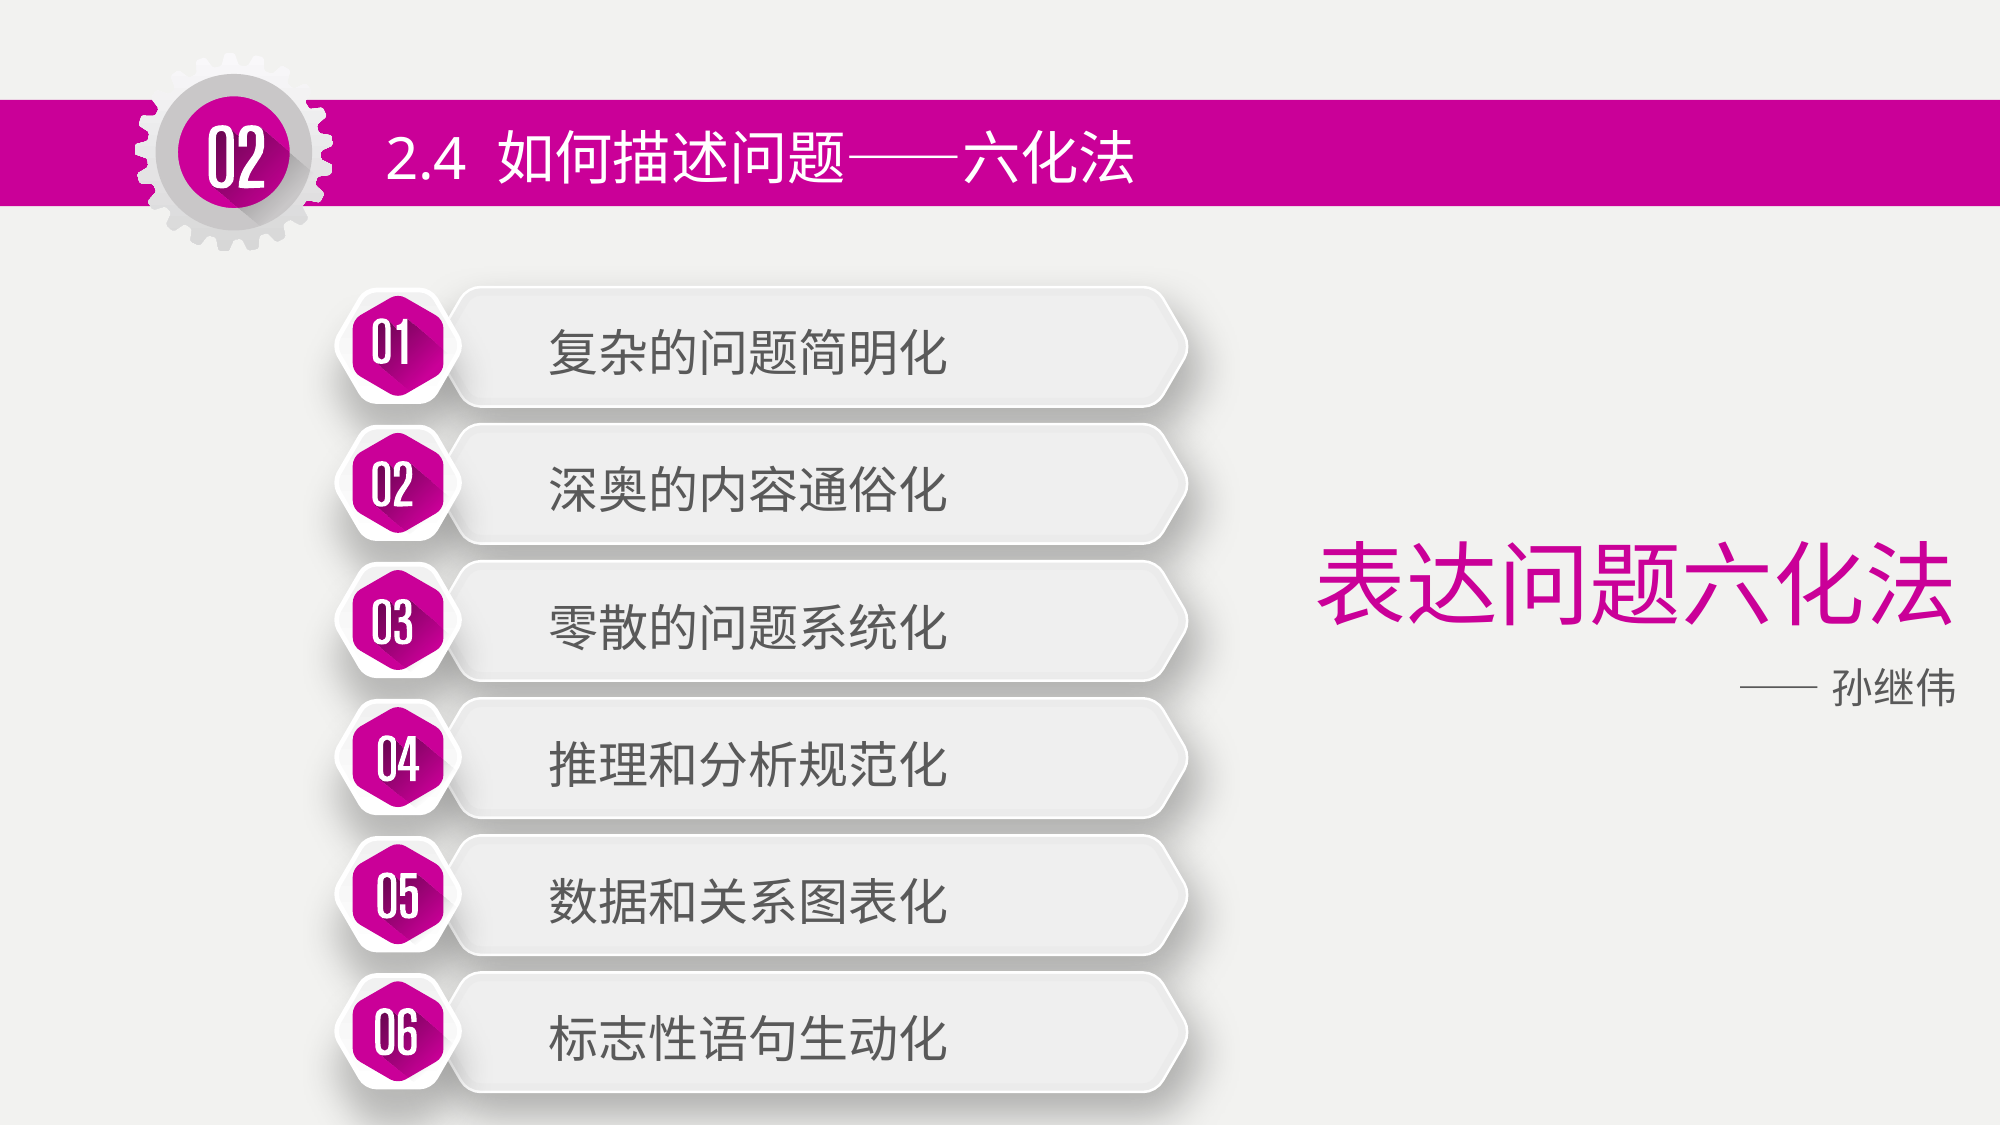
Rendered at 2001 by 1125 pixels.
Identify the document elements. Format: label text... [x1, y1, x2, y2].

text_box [377, 735, 460, 808]
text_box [377, 872, 460, 945]
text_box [372, 598, 453, 672]
text_box 表达问题六化法 ——孙继伟 [1253, 519, 1972, 720]
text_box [372, 461, 453, 534]
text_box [335, 838, 1183, 950]
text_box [335, 701, 1183, 813]
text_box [375, 1007, 457, 1082]
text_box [335, 975, 1183, 1088]
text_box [335, 427, 1183, 539]
text_box 2.4 如何描述问题——六化法 [370, 113, 1153, 199]
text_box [335, 564, 1183, 676]
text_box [372, 318, 451, 391]
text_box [335, 289, 1183, 402]
